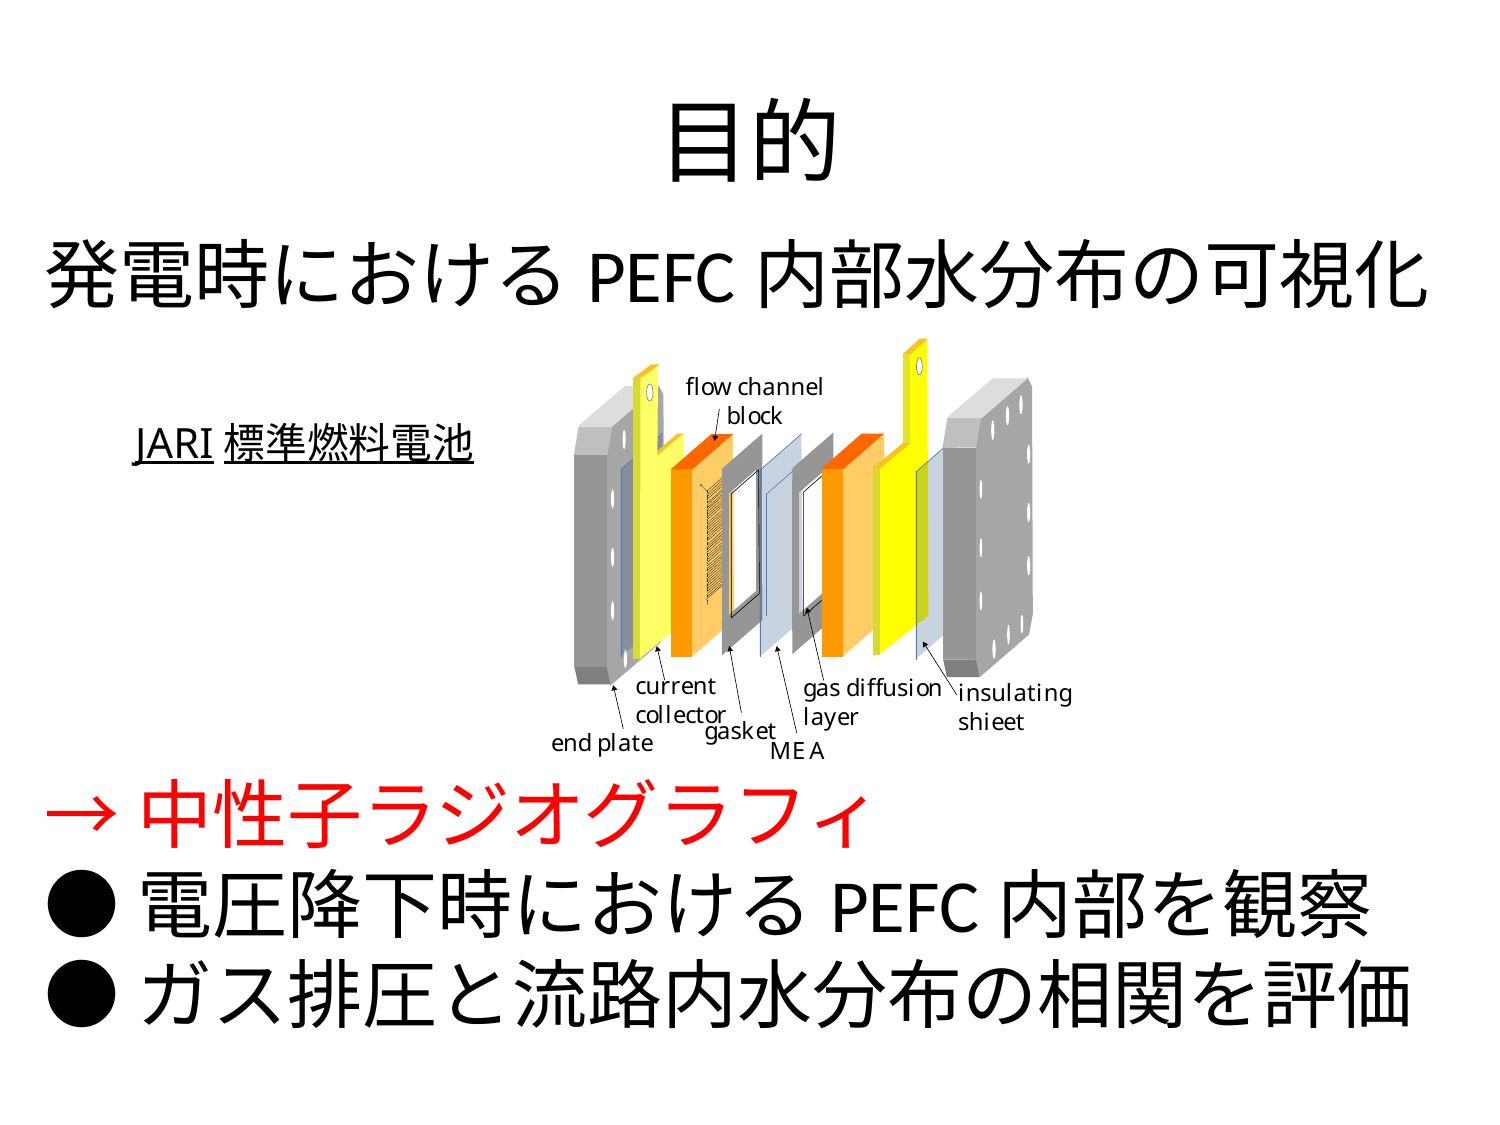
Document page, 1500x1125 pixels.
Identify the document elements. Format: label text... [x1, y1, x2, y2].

picture [535, 337, 1093, 769]
text_box JARI標準燃料電池 [41, 408, 530, 474]
text_box 発電時におけるPEFC内部水分布の可視化 →中性子ラジオグラフィ ●電圧降下時におけるPEFC内部を観察 ●ガス排圧と流路内水分布の相関を評価 [29, 219, 1471, 1125]
title 目的 [75, 45, 1425, 219]
